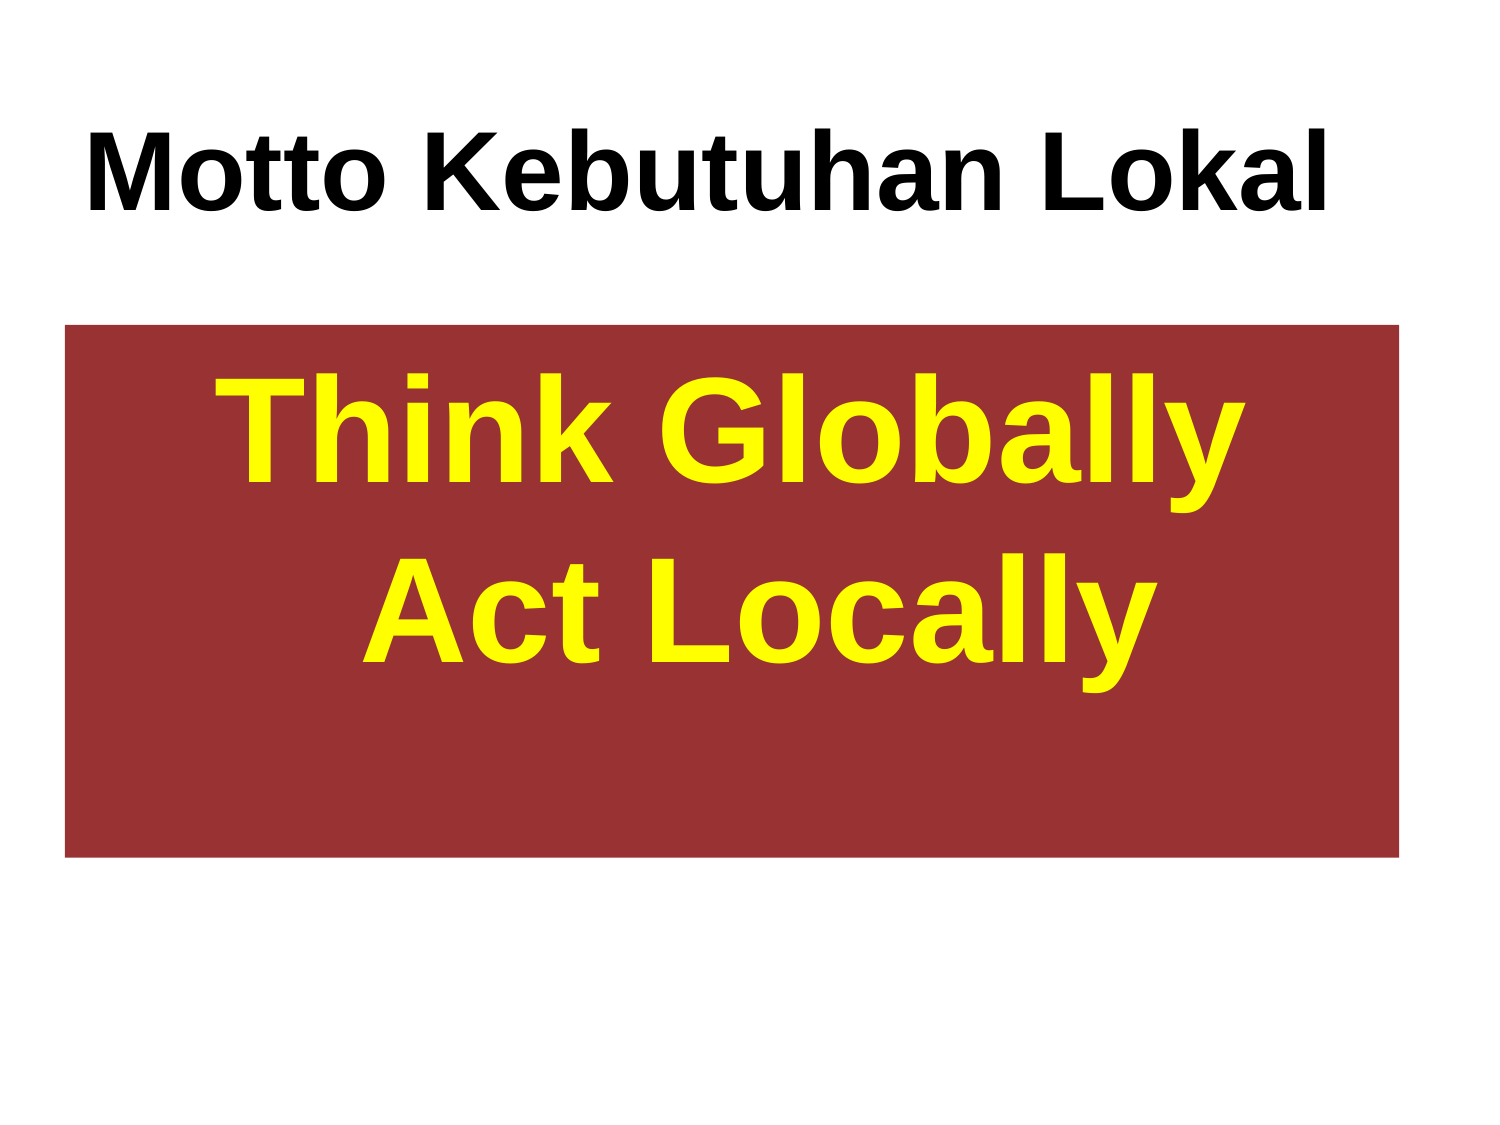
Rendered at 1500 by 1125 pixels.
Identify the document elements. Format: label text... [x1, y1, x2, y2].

list Think Globally Act Locally [64, 324, 1400, 858]
title Motto Kebutuhan Lokal [29, 42, 1388, 288]
